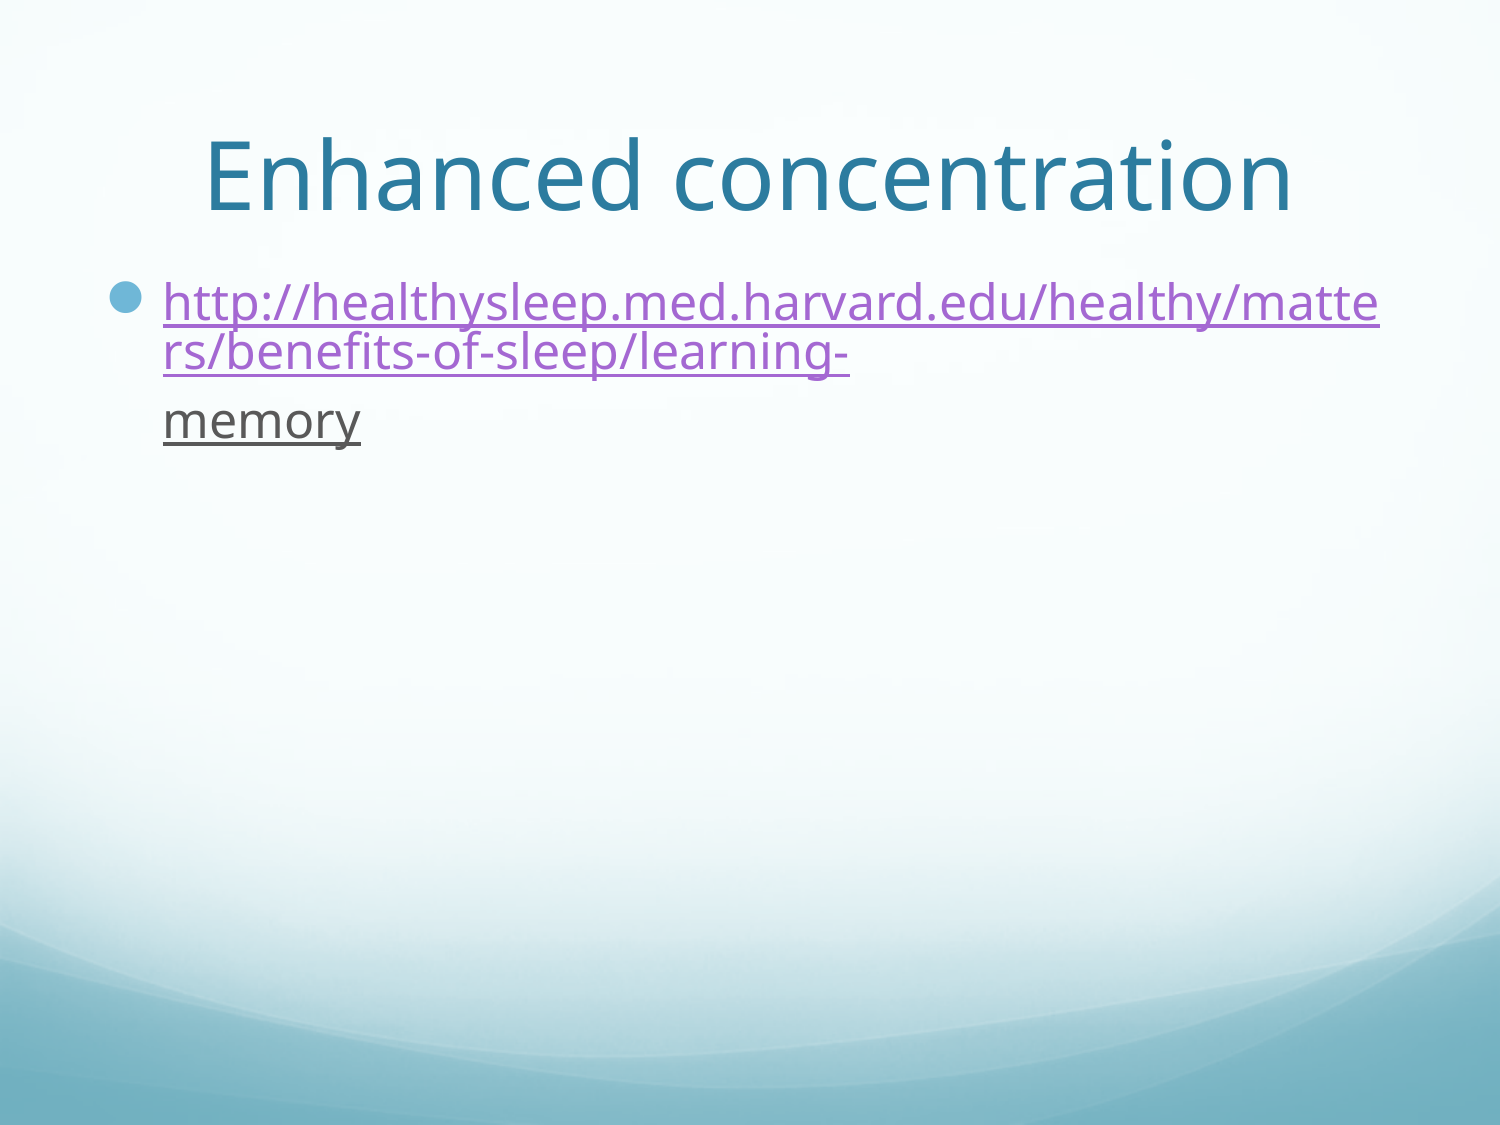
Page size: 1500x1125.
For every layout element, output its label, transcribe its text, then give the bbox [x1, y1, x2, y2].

title Enhanced concentration [90, 17, 1410, 237]
list http://healthysleep.med.harvard.edu/healthy/matters/benefits-of-sleep/learning-memory [90, 262, 1410, 975]
